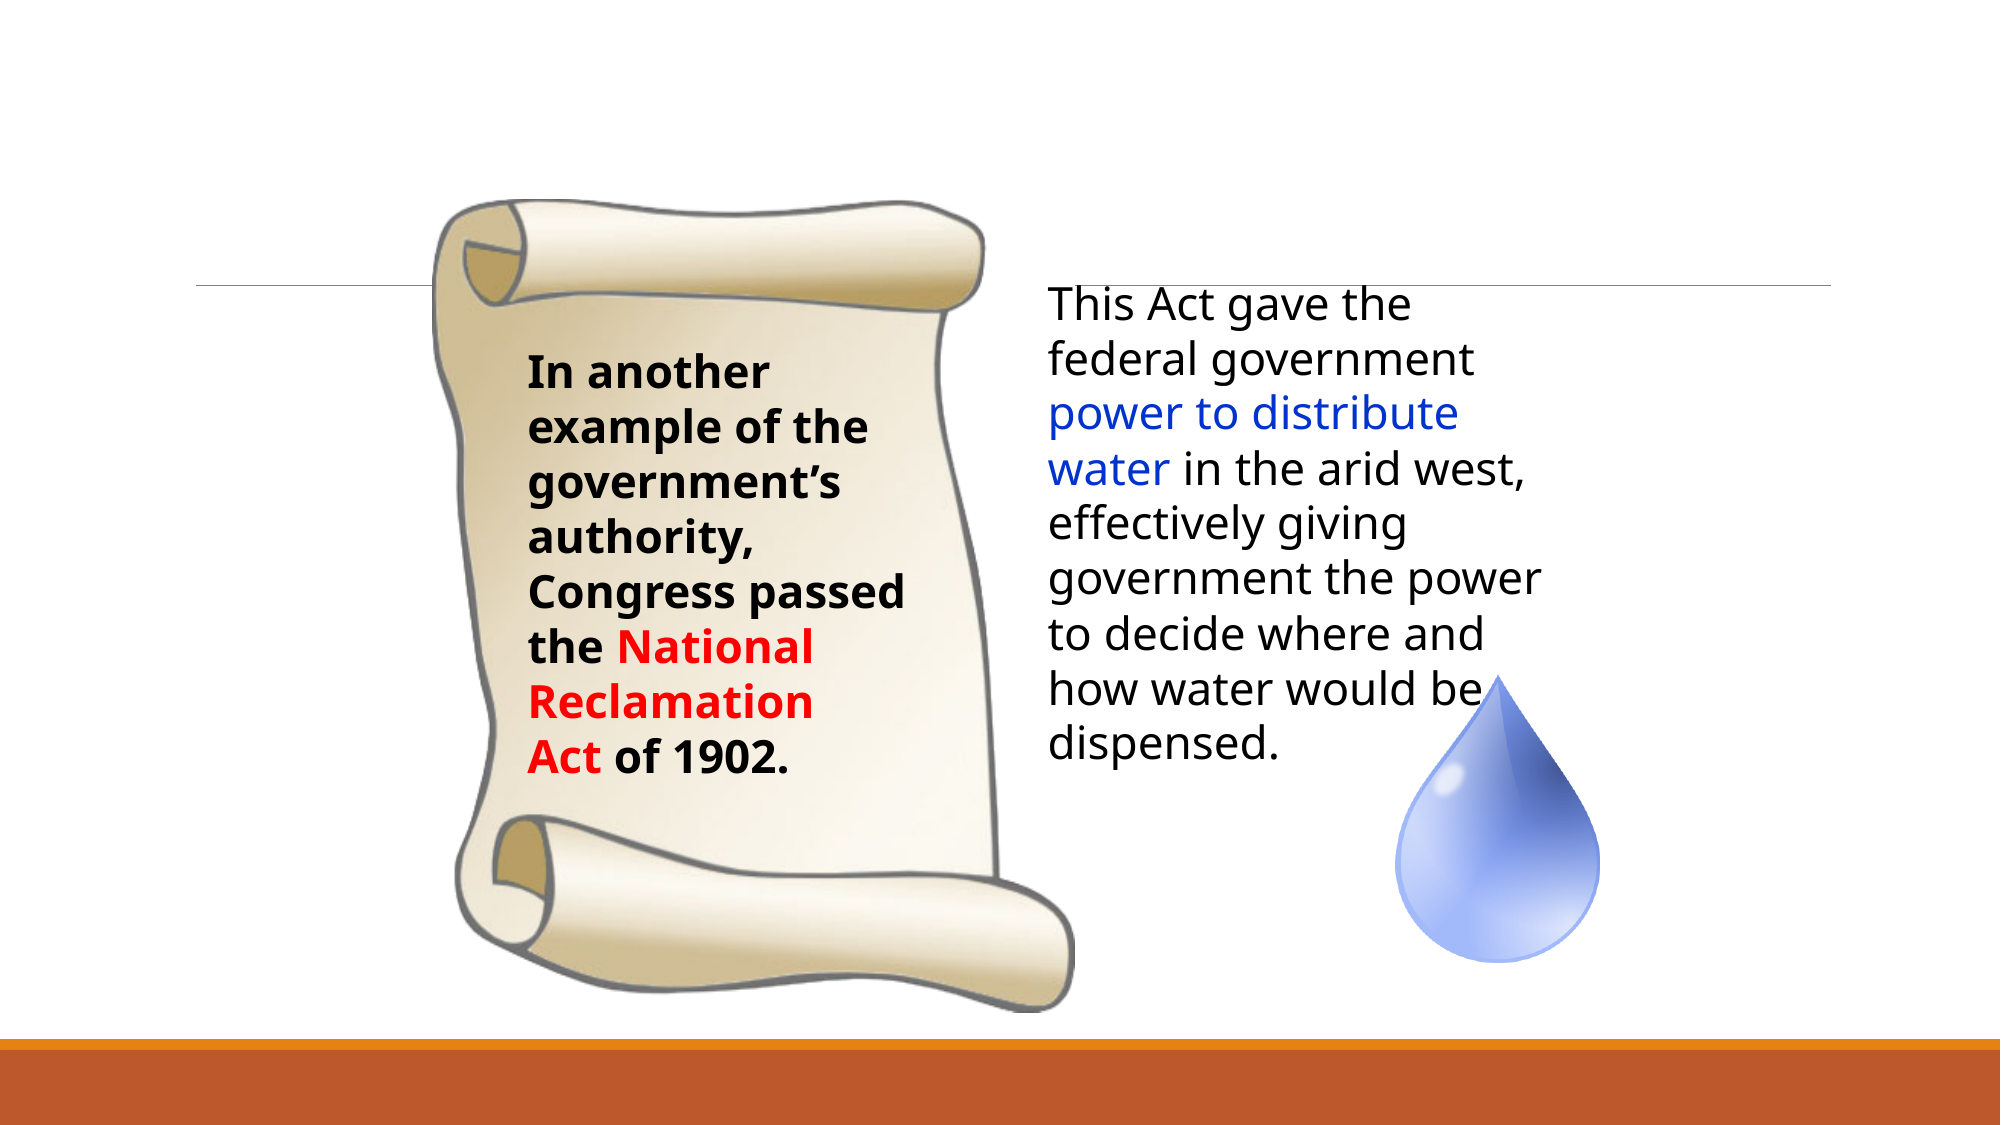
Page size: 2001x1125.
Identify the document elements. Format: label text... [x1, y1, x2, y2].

picture [1394, 674, 1601, 963]
text_box This Act gave the federal government power to distribute water in the arid west, effectively giving government the power to decide where and how water would be dispensed. [1085, 266, 1558, 777]
picture [432, 199, 1076, 1013]
